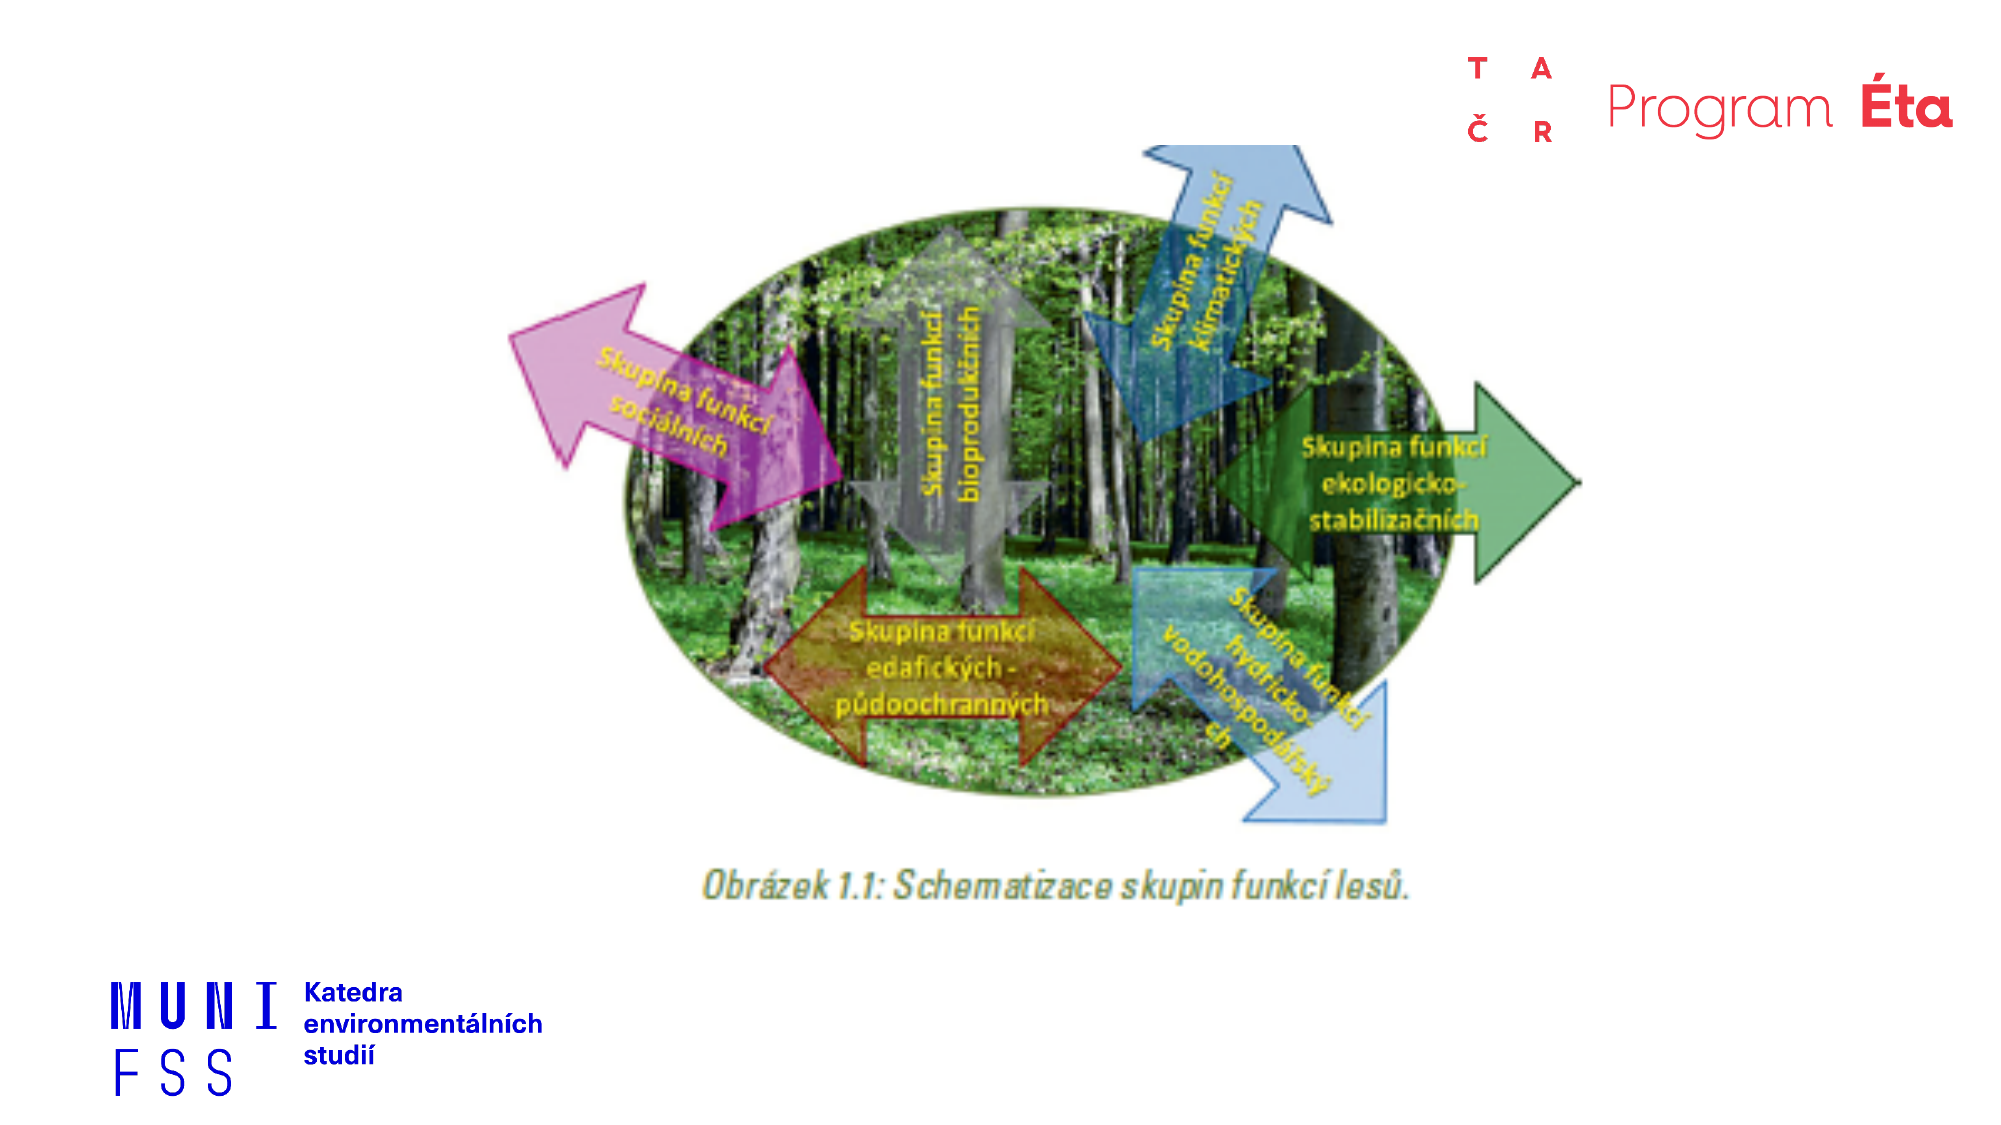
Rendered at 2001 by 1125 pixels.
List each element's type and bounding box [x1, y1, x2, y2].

picture [81, 57, 1964, 1125]
picture [1468, 57, 1552, 142]
